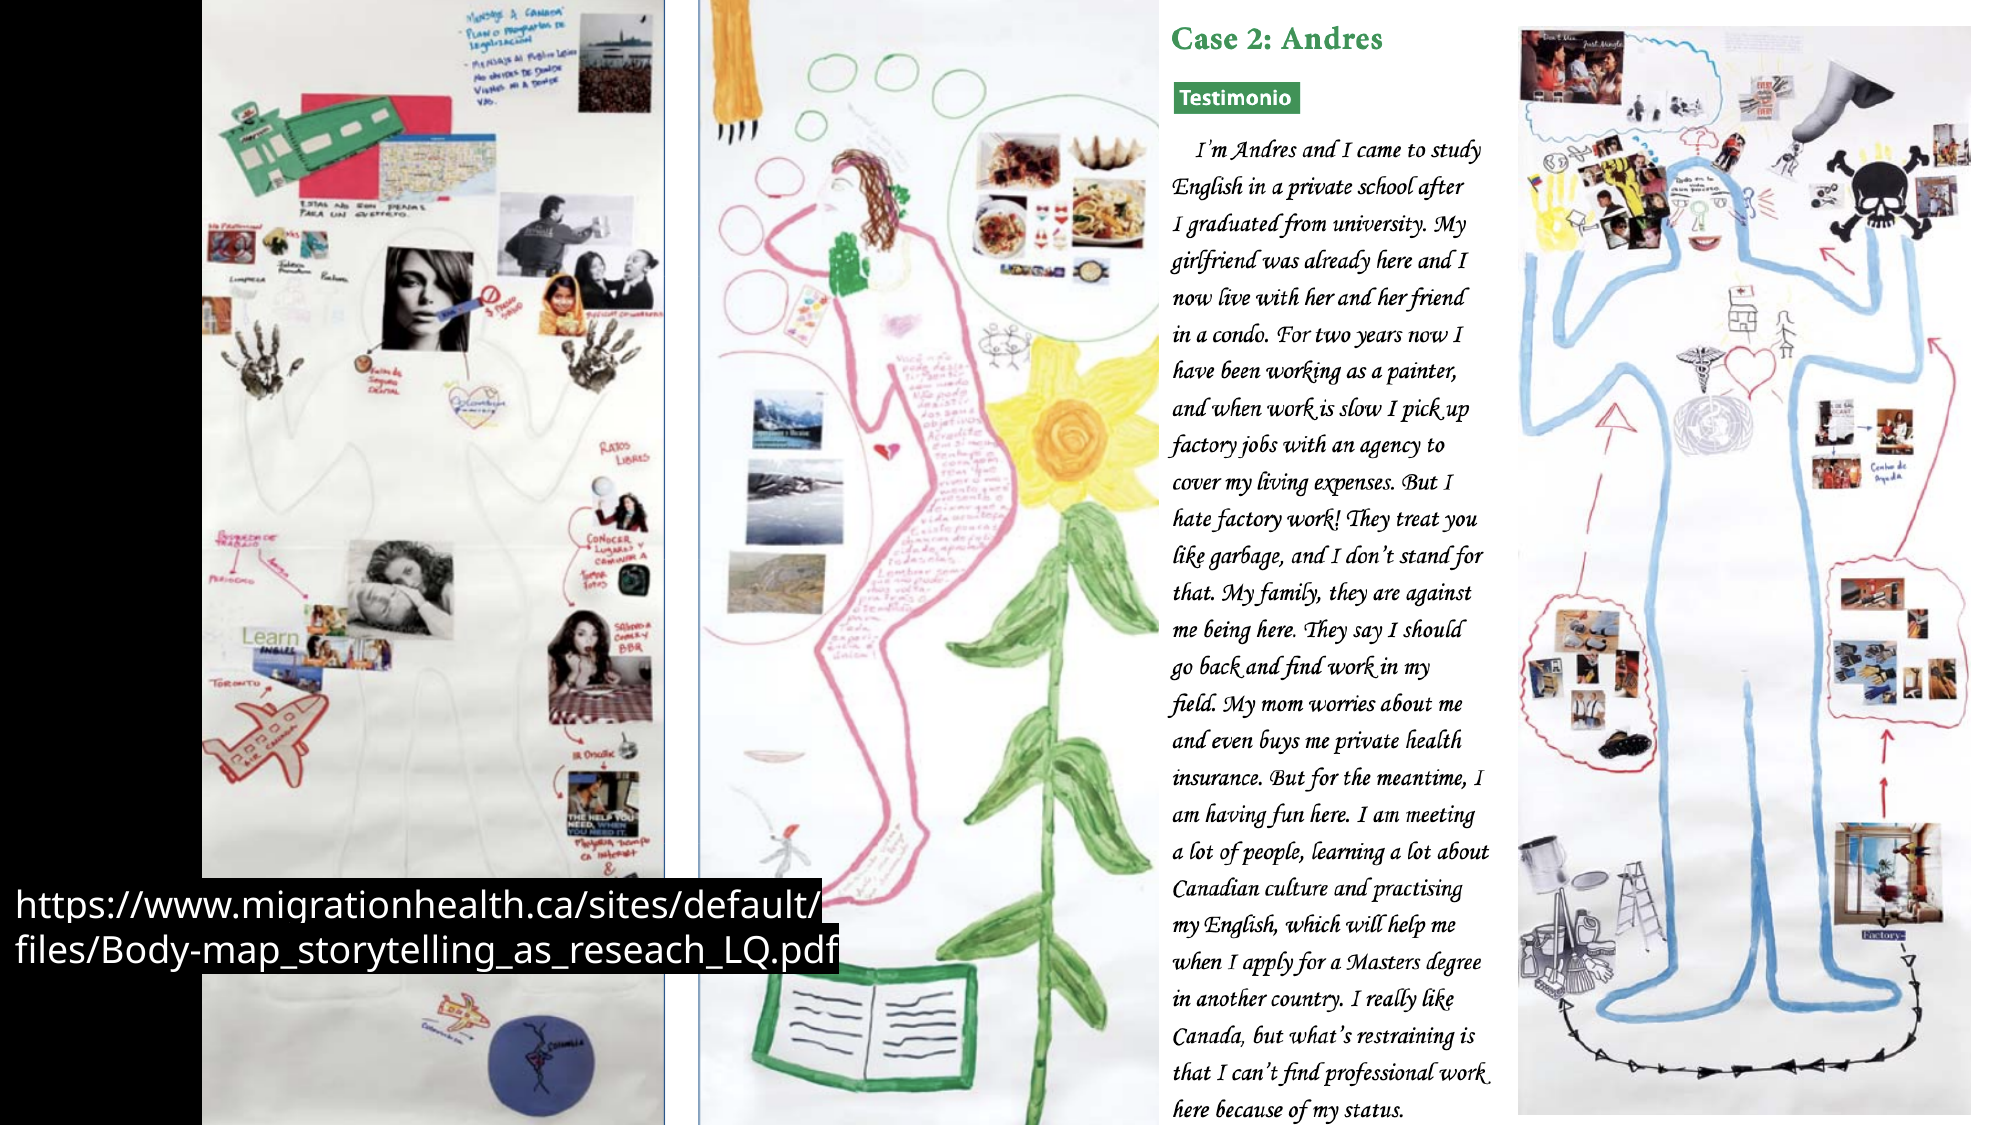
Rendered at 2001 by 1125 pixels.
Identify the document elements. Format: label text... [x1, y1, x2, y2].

text_box https://www.migrationhealth.ca/sites/default/files/Body-map_storytelling_as_reseach_LQ.pdf [0, 873, 202, 979]
picture [202, 0, 2000, 1125]
